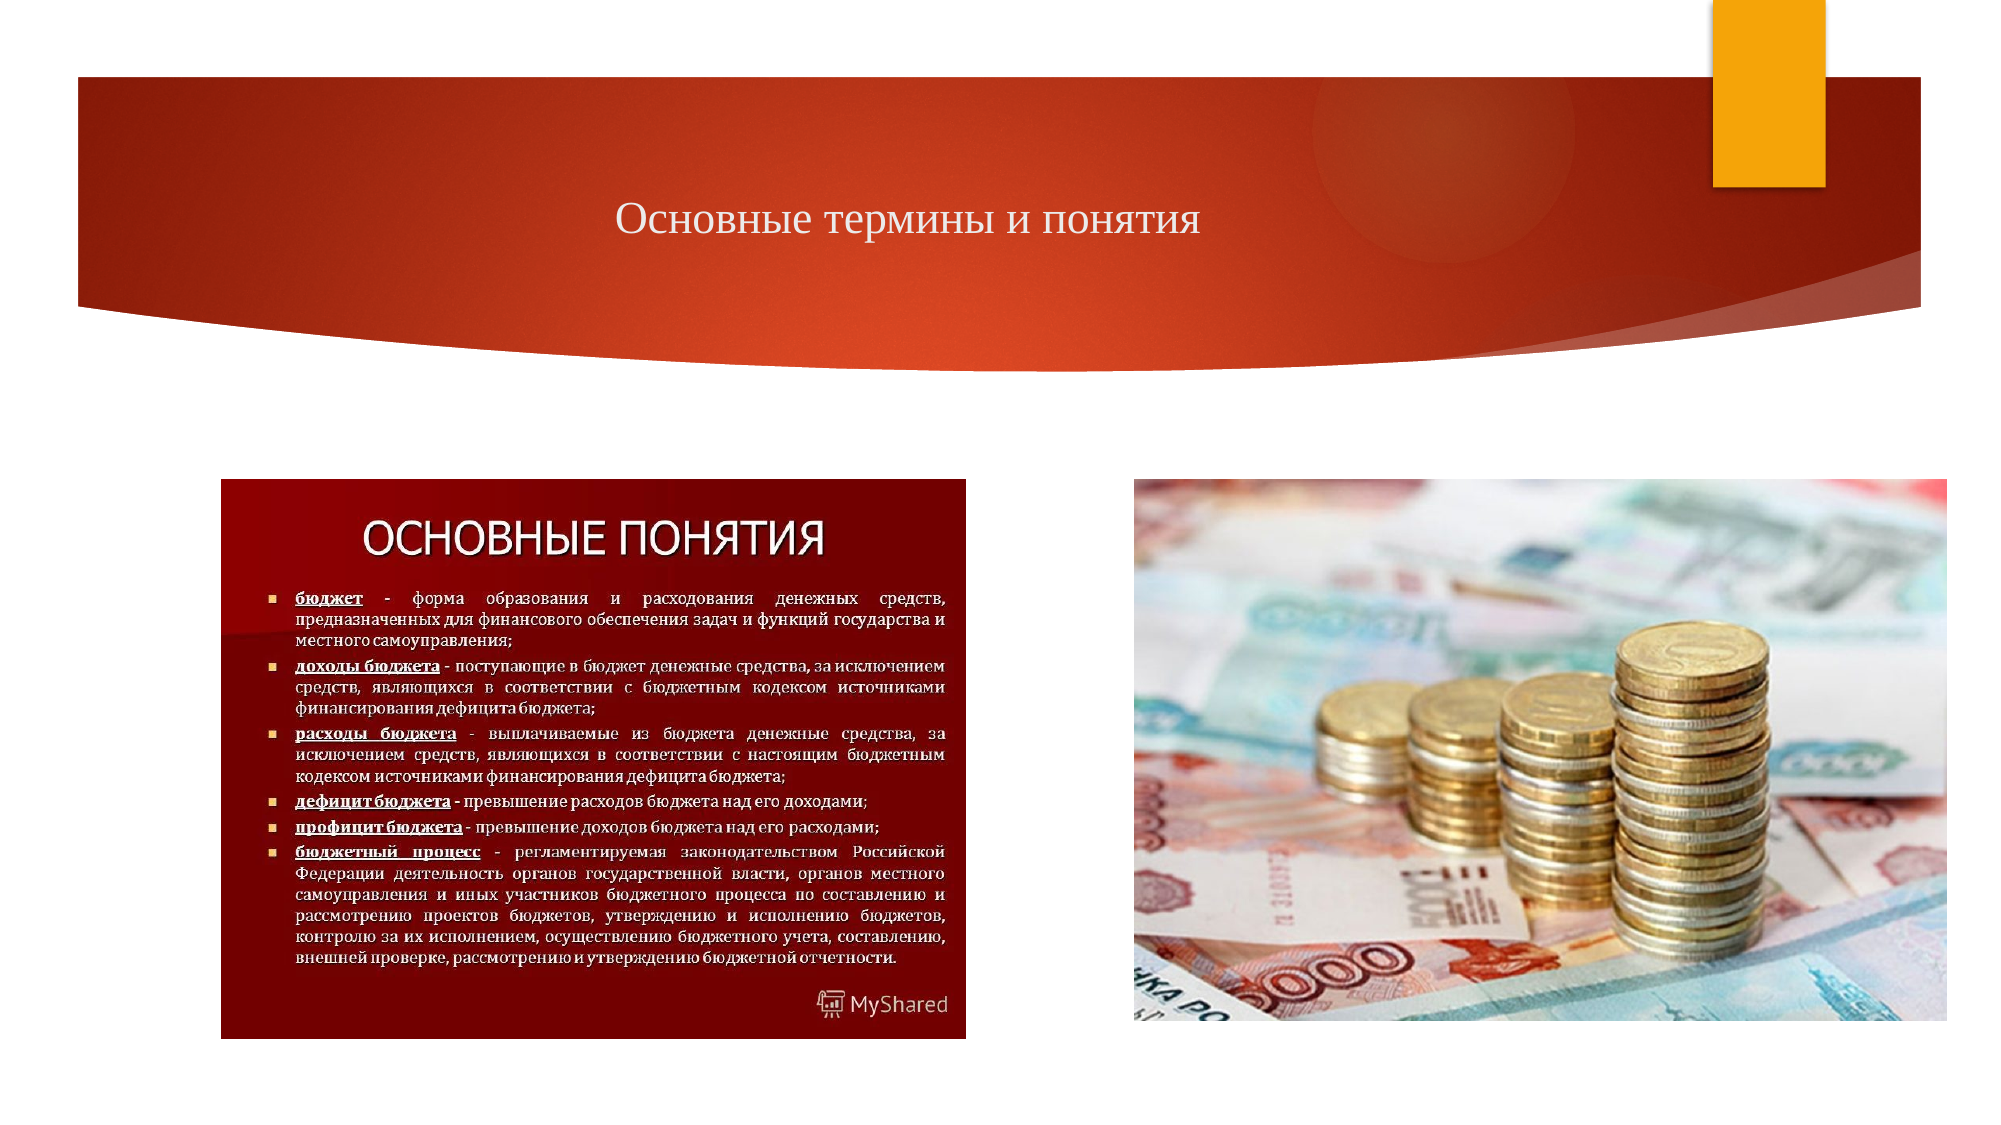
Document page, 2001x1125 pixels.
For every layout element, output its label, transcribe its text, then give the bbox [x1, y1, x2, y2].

title Основные термины и понятия [189, 155, 1627, 275]
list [220, 479, 967, 1039]
picture [1134, 479, 1947, 1021]
